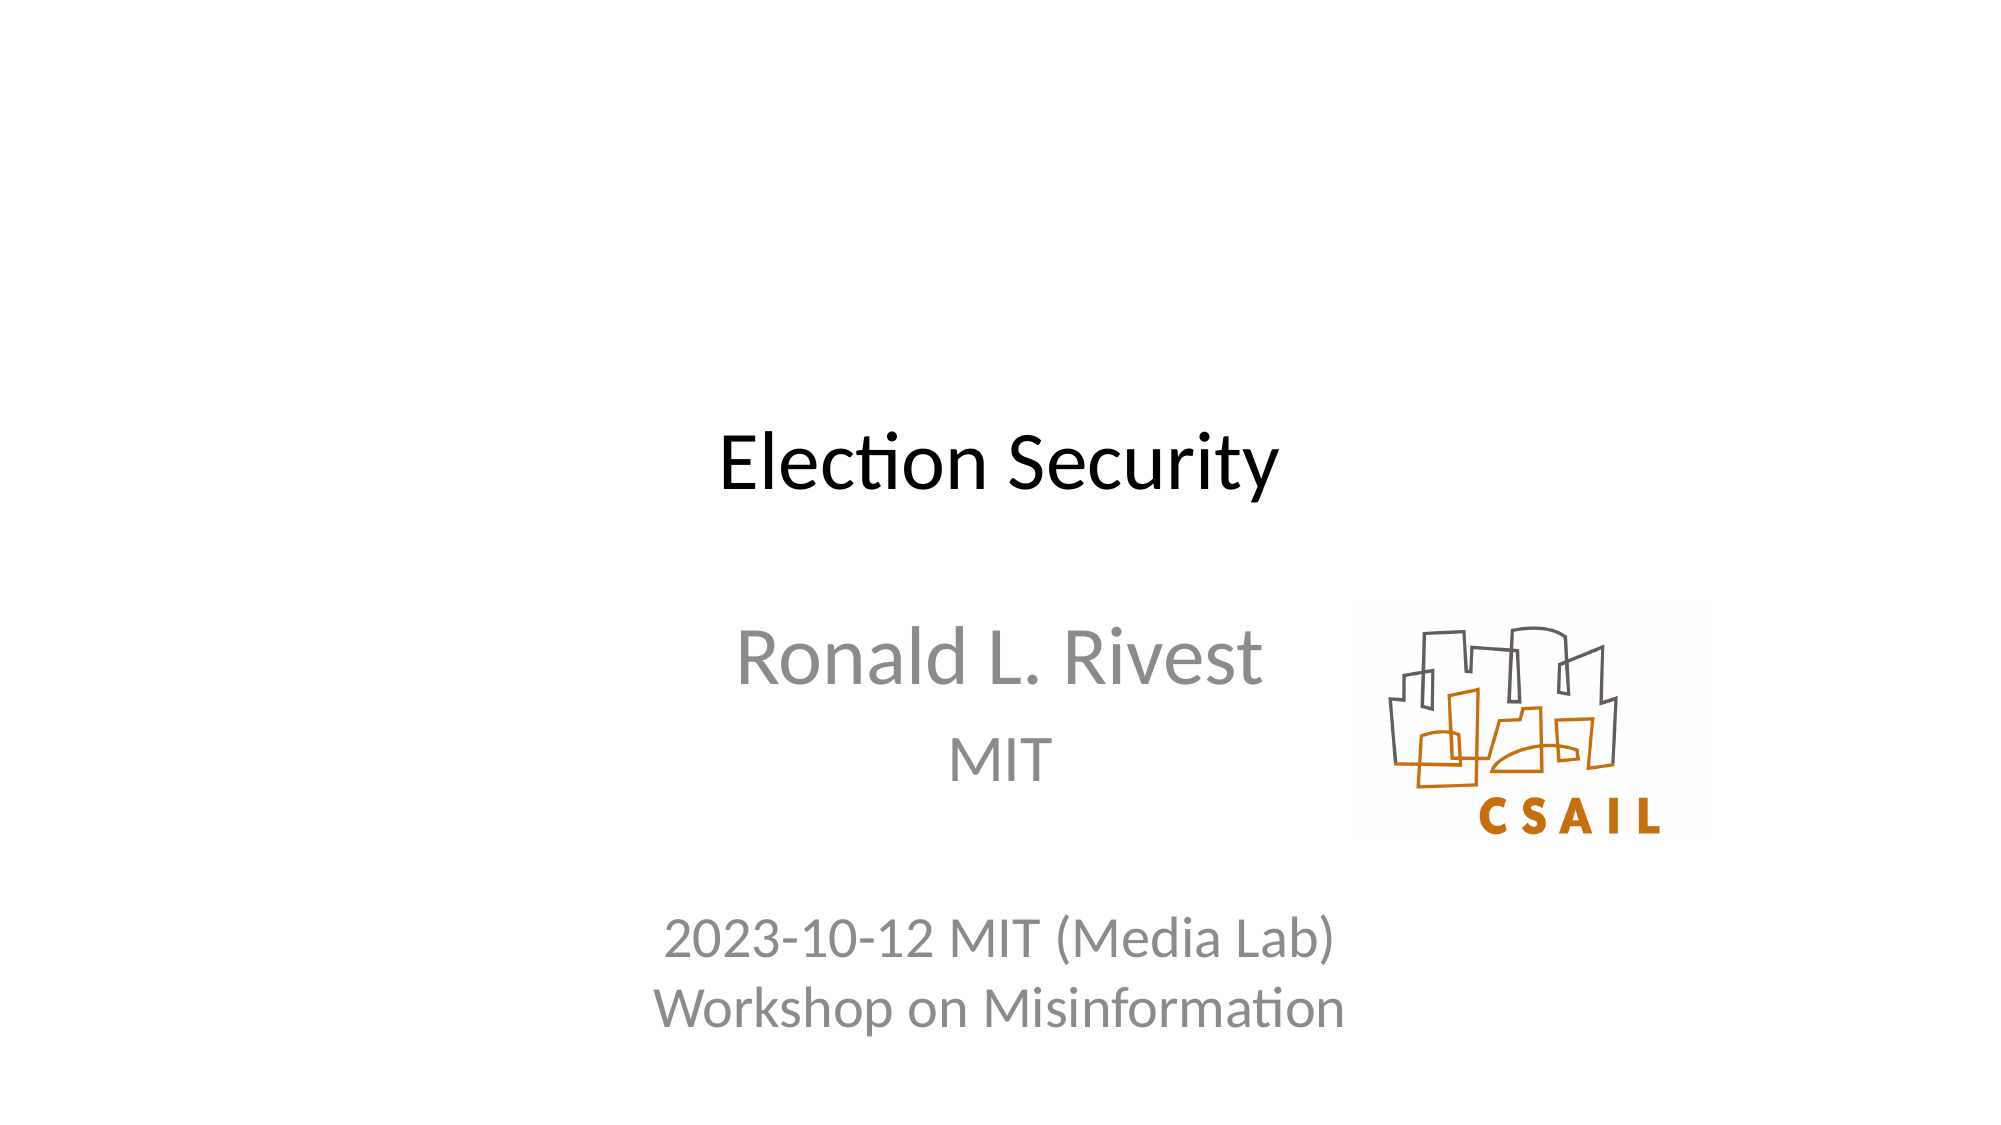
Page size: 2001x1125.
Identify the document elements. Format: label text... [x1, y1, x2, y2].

title Election Security [337, 362, 1663, 550]
subtitle Ronald L. Rivest MIT 2023-10-12 MIT (Media Lab) Workshop on Misinformation [362, 593, 1638, 1055]
picture [1353, 600, 1707, 841]
